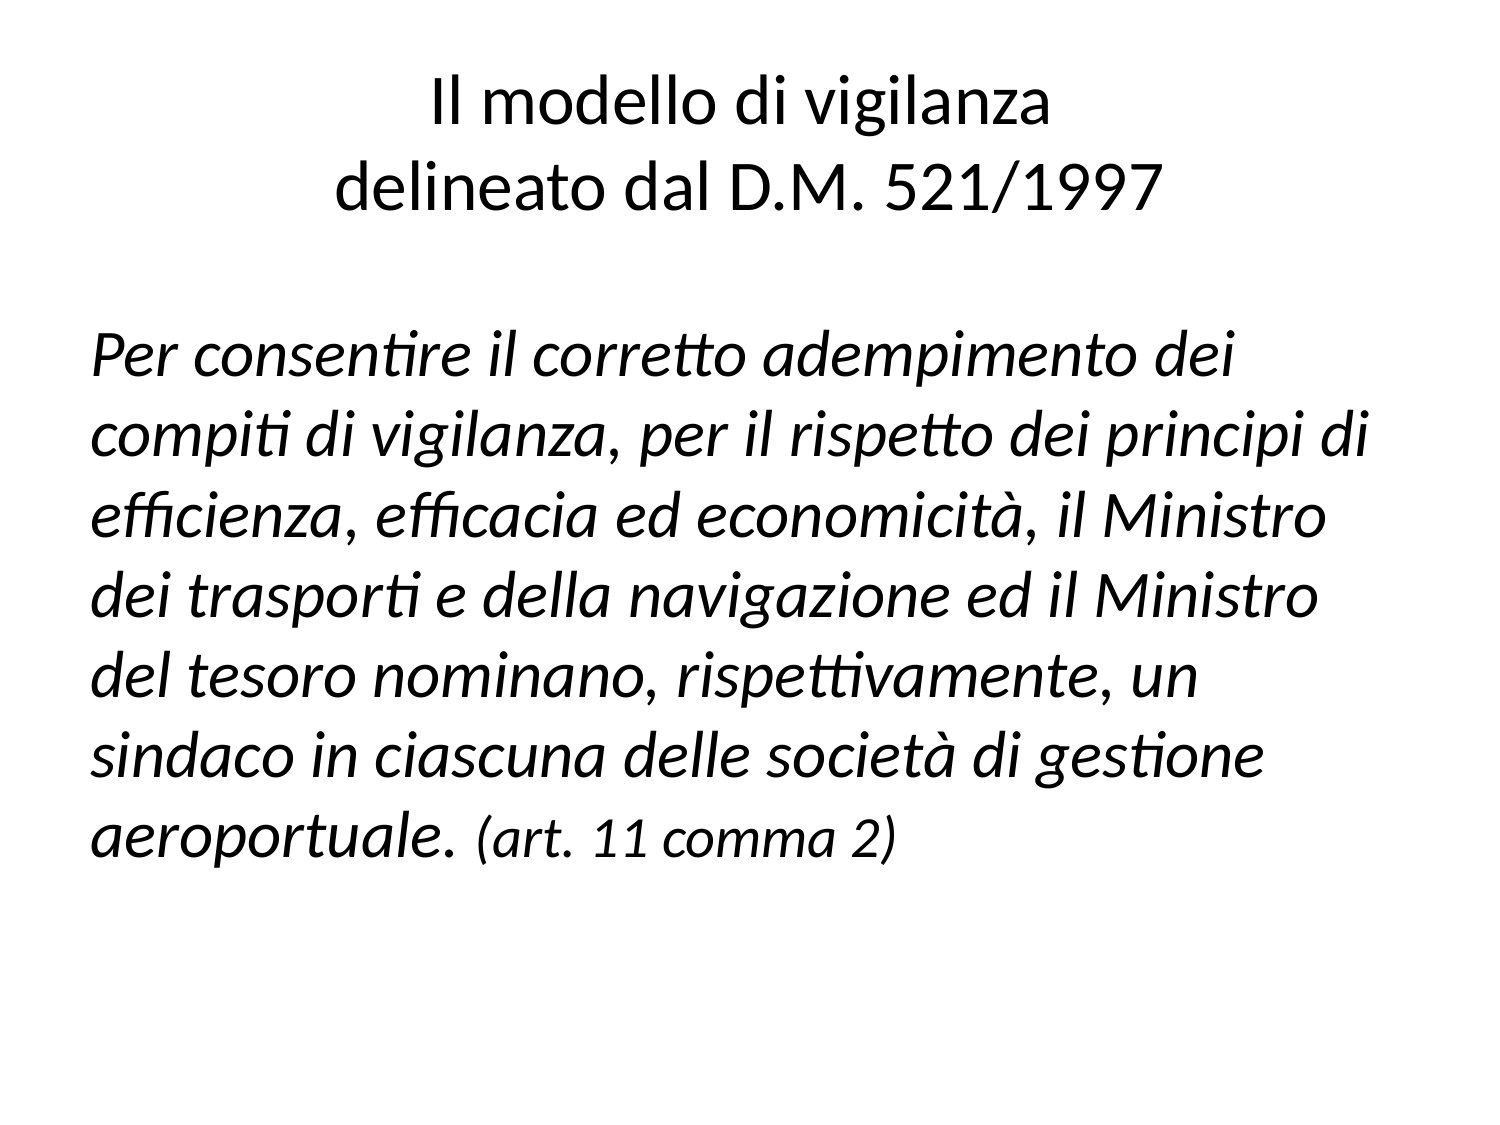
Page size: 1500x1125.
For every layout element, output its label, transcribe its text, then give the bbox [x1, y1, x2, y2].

title Il modello di vigilanza delineato dal D.M. 521/1997 [75, 45, 1425, 233]
list Per consentire il corretto adempimento dei compiti di vigilanza, per il rispetto dei principi di efficienza, efficacia ed economicità, il Ministro dei trasporti e della navigazione ed il Ministro del tesoro nominano, rispettivamente, un sindaco in ciascuna delle società di gestione aeroportuale. (art. 11 comma 2) [75, 302, 1425, 1046]
